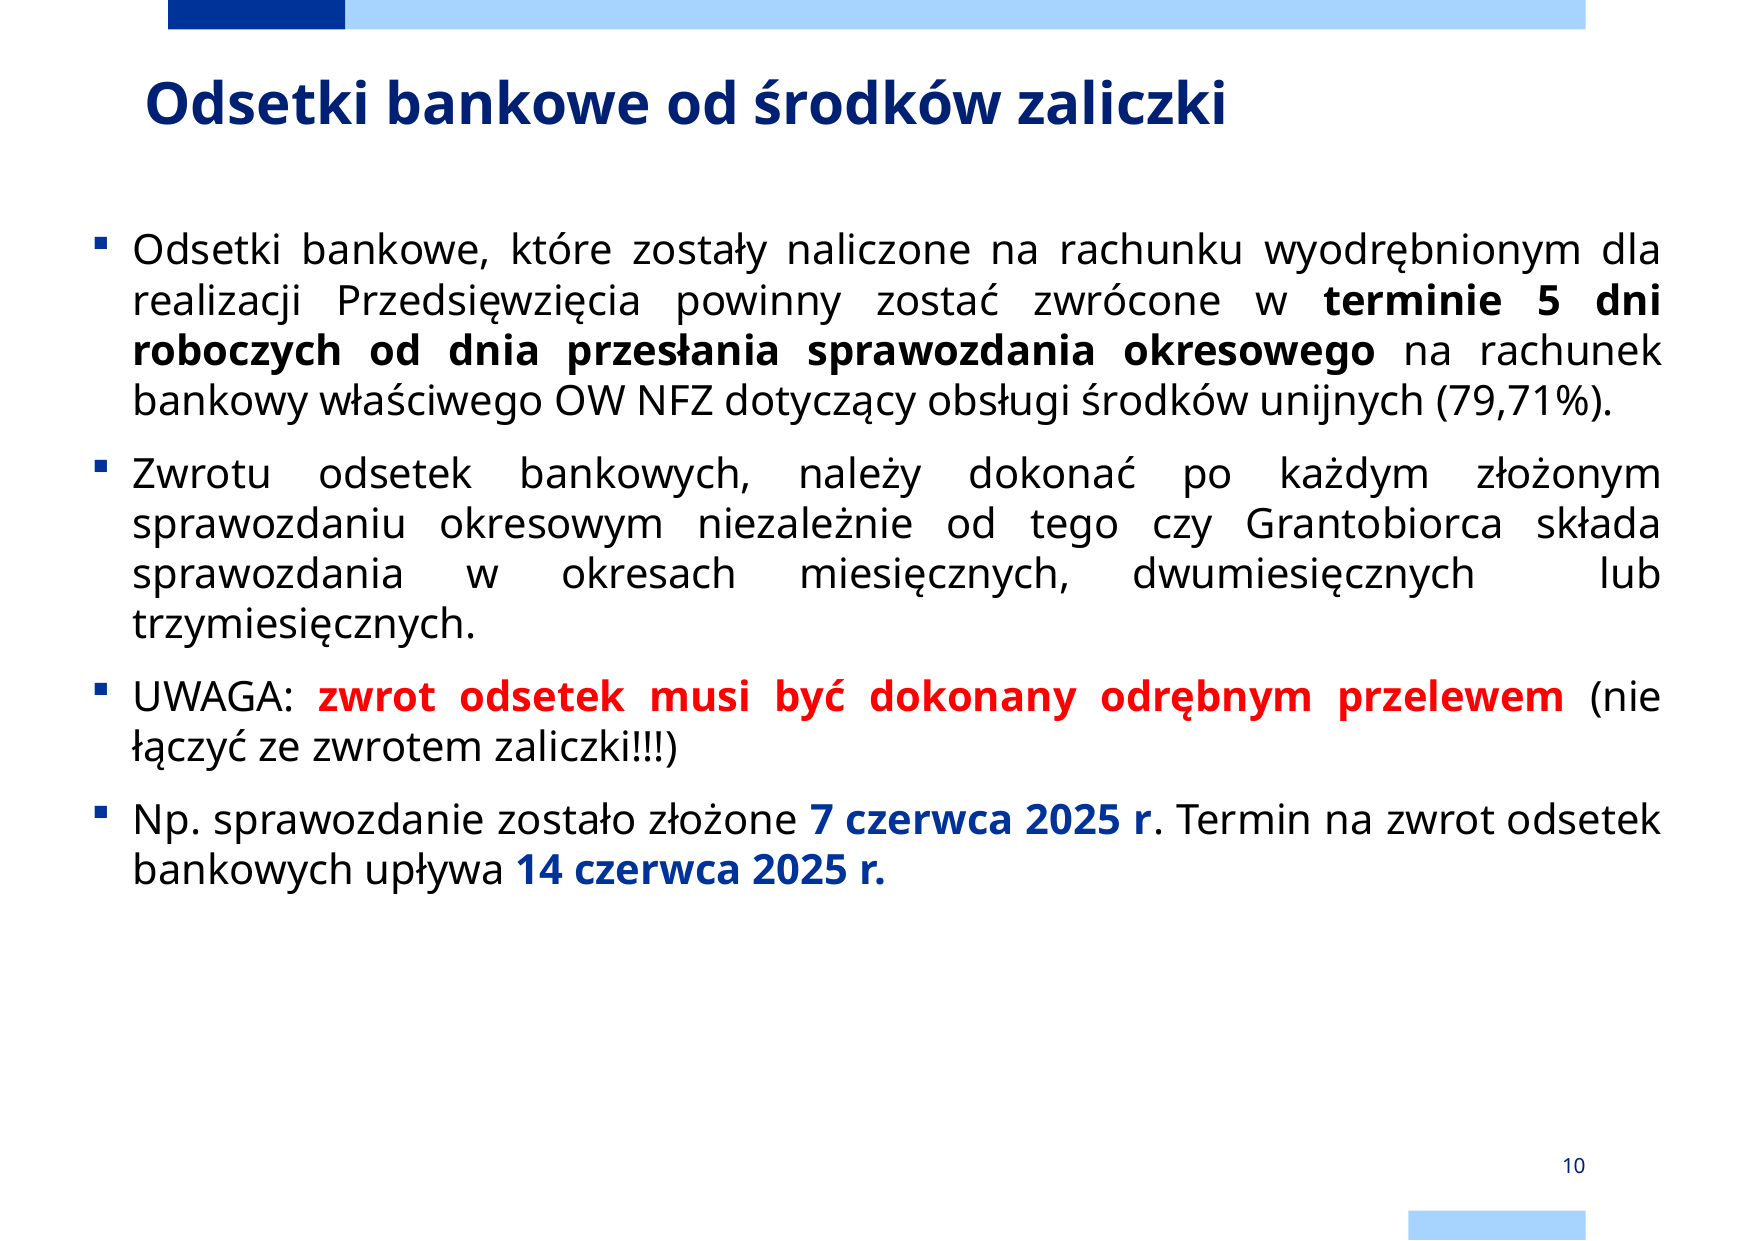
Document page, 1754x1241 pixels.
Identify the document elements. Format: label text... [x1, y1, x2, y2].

slide_number 10 [1408, 1151, 1586, 1182]
title Odsetki bankowe od środków zaliczki [144, 61, 1562, 223]
list Odsetki bankowe, które zostały naliczone na rachunku wyodrębnionym dla realizacji Przedsięwzięcia powinny zostać zwrócone w terminie 5 dni roboczych od dnia przesłania sprawozdania okresowego na rachunek bankowy właściwego OW NFZ dotyczący obsługi środków unijnych (79,71%). Zwrotu odsetek bankowych, należy dokonać po każdym złożonym sprawozdaniu okresowym niezależnie od tego czy Grantobiorca składa sprawozdania w okresach miesięcznych, dwumiesięcznych lub trzymiesięcznych. UWAGA: zwrot odsetek musi być dokonany odrębnym przelewem (nie łączyć ze zwrotem zaliczki!!!) Np. sprawozdanie zostało złożone 7 czerwca 2025 r. Termin na zwrot odsetek bankowych upływa 14 czerwca 2025 r. [91, 223, 1663, 1017]
